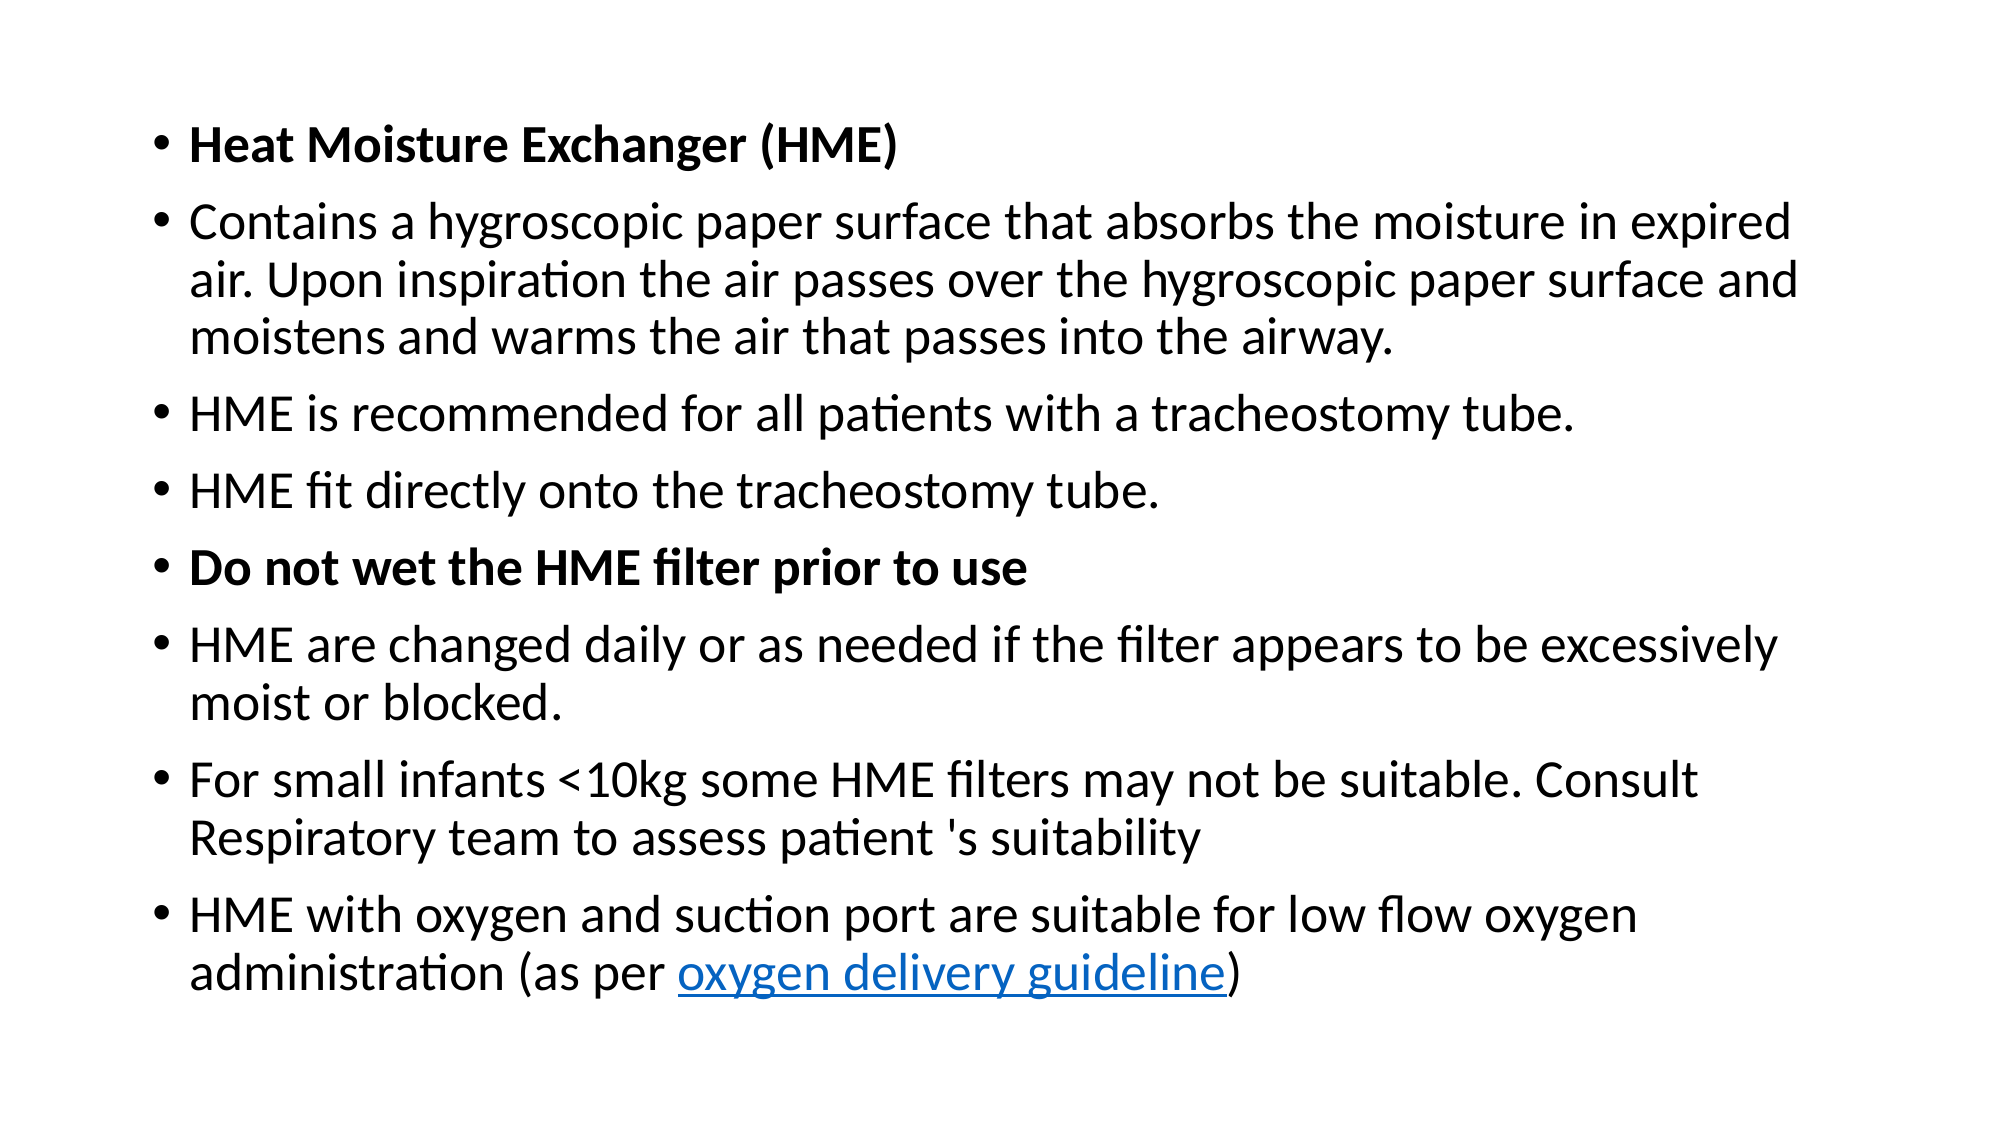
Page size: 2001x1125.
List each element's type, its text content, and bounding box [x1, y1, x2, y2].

list Heat Moisture Exchanger (HME) Contains a hygroscopic paper surface that absorbs the moisture in expired air. Upon inspiration the air passes over the hygroscopic paper surface and moistens and warms the air that passes into the airway. HME is recommended for all patients with a tracheostomy tube. HME fit directly onto the tracheostomy tube. Do not wet the HME filter prior to use HME are changed daily or as needed if the filter appears to be excessively moist or blocked. For small infants <10kg some HME filters may not be suitable. Consult Respiratory team to assess patient 's suitability HME with oxygen and suction port are suitable for low flow oxygen administration (as per oxygen delivery guideline) [137, 108, 1863, 1014]
